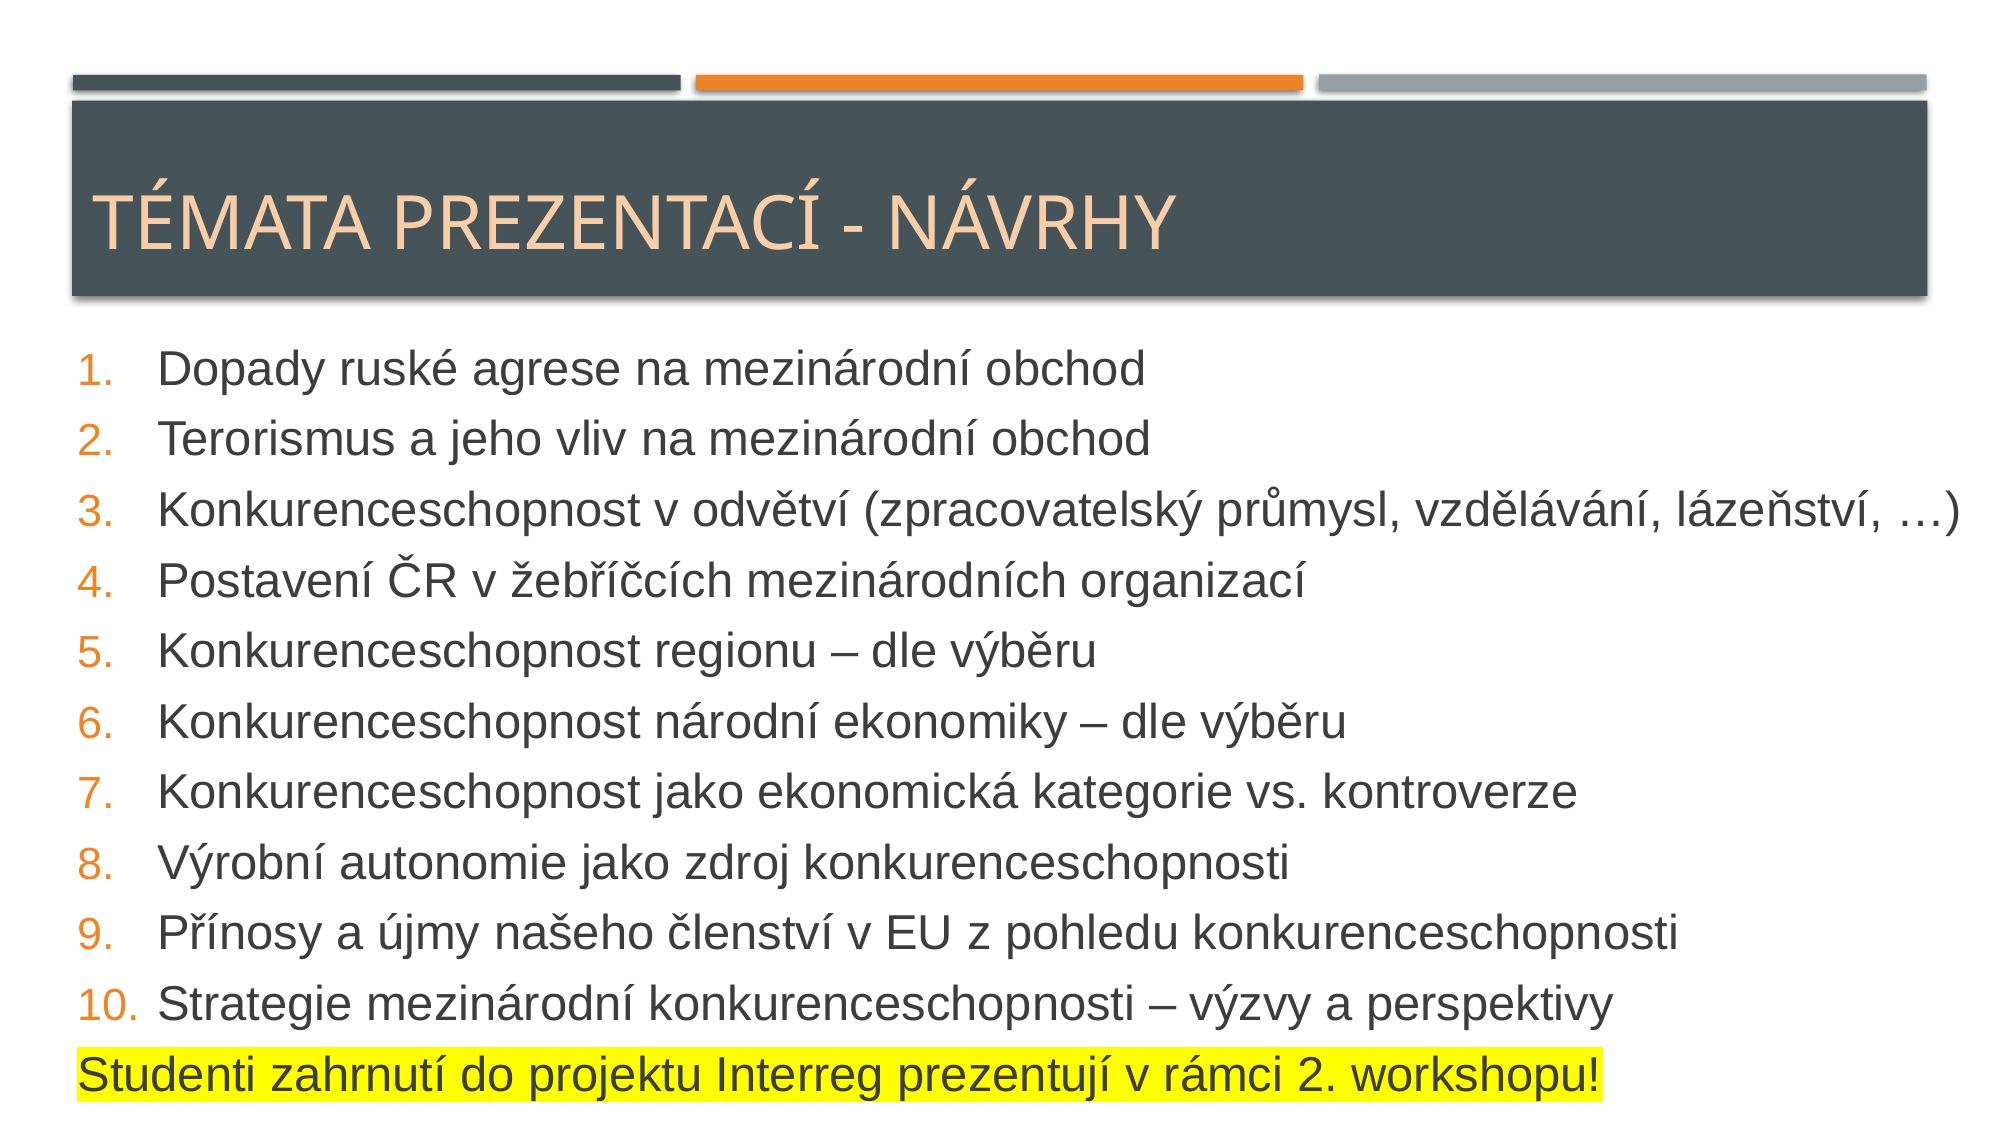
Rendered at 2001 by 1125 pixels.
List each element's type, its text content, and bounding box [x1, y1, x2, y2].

title Témata PrezentacÍ - návrhy [77, 117, 1887, 273]
list Dopady ruské agrese na mezinárodní obchod Terorismus a jeho vliv na mezinárodní obchod Konkurenceschopnost v odvětví (zpracovatelský průmysl, vzdělávání, lázeňství, …) Postavení ČR v žebříčcích mezinárodních organizací Konkurenceschopnost regionu – dle výběru Konkurenceschopnost národní ekonomiky – dle výběru Konkurenceschopnost jako ekonomická kategorie vs. kontroverze Výrobní autonomie jako zdroj konkurenceschopnosti Přínosy a újmy našeho členství v EU z pohledu konkurenceschopnosti Strategie mezinárodní konkurenceschopnosti – výzvy a perspektivy Studenti zahrnutí do projektu Interreg prezentují v rámci 2. workshopu! [0, 311, 2000, 1114]
